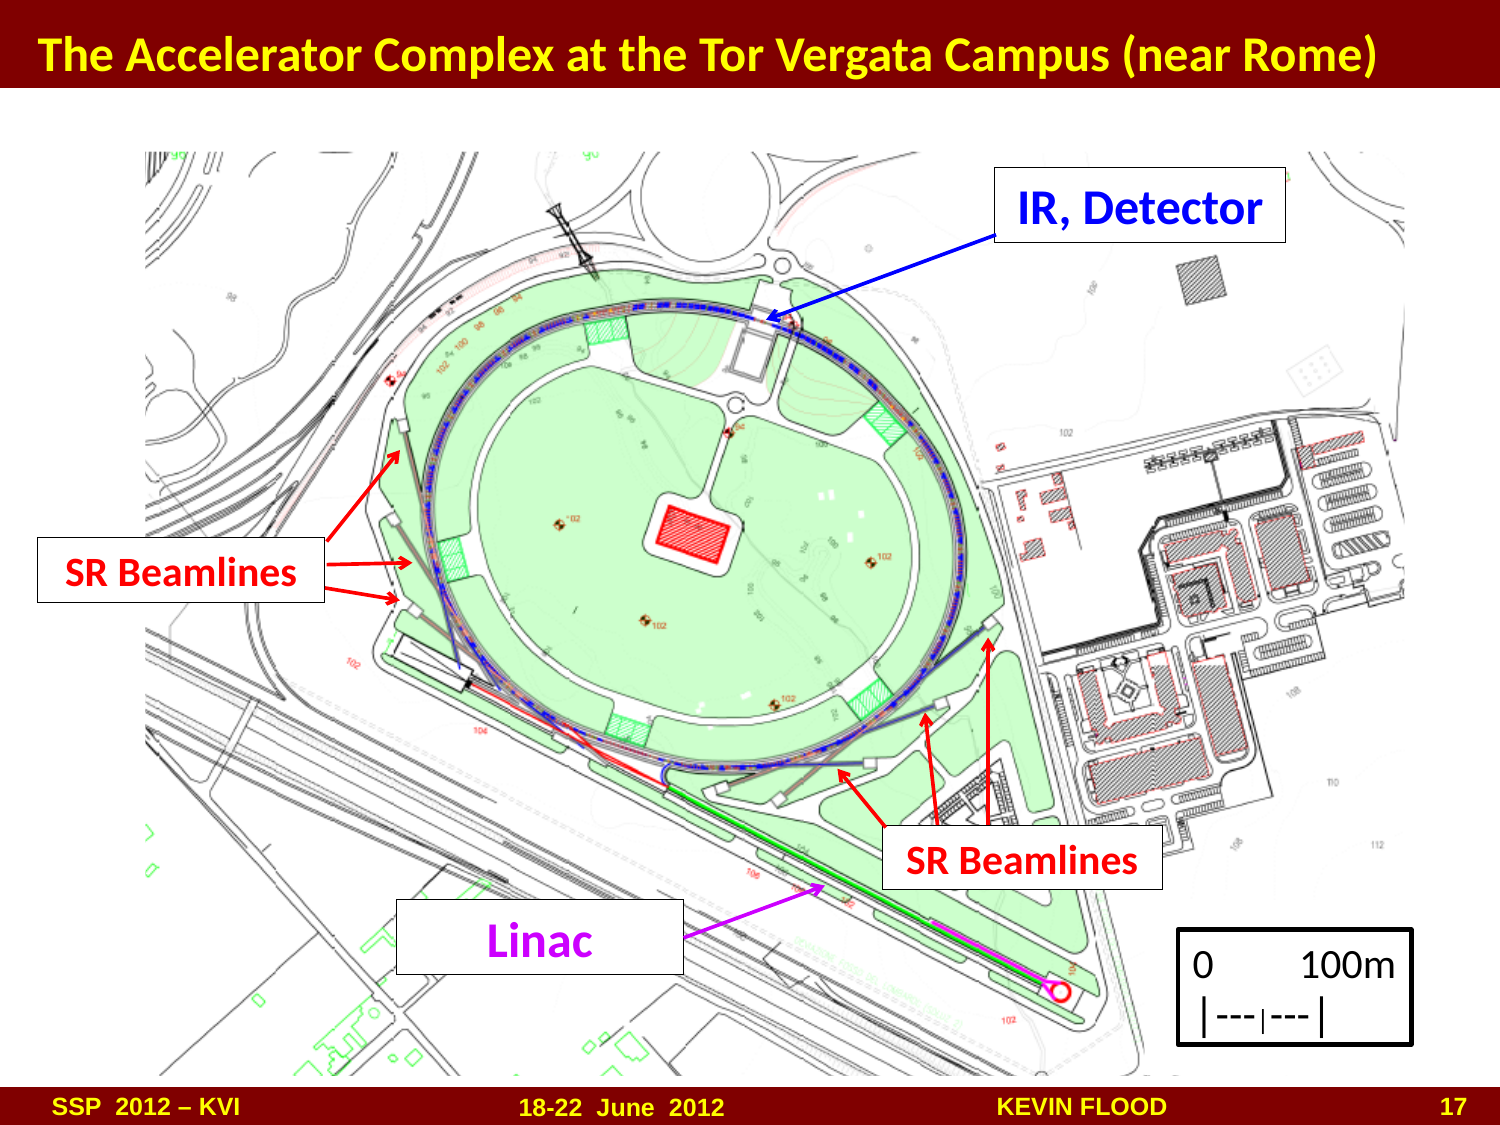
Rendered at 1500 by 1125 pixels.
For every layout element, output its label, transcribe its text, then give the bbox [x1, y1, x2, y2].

text_box [0, 1087, 1500, 1125]
slide_number 17 [1420, 1082, 1484, 1121]
text_box The Accelerator Complex at the Tor Vergata Campus (near Rome) [37, 0, 1428, 82]
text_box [924, 712, 938, 826]
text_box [683, 885, 826, 939]
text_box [326, 449, 401, 542]
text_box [324, 587, 401, 601]
text_box SR Beamlines [37, 537, 140, 603]
text_box [0, 0, 1500, 87]
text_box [837, 768, 886, 828]
text_box KEVIN FLOOD [975, 1085, 1189, 1121]
footer 18-22 June 2012 [499, 1085, 745, 1123]
picture [145, 149, 1405, 1076]
text_box [1409, 898, 1429, 1077]
text_box SSP 2012 – KVI [24, 1083, 268, 1121]
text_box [765, 234, 997, 321]
